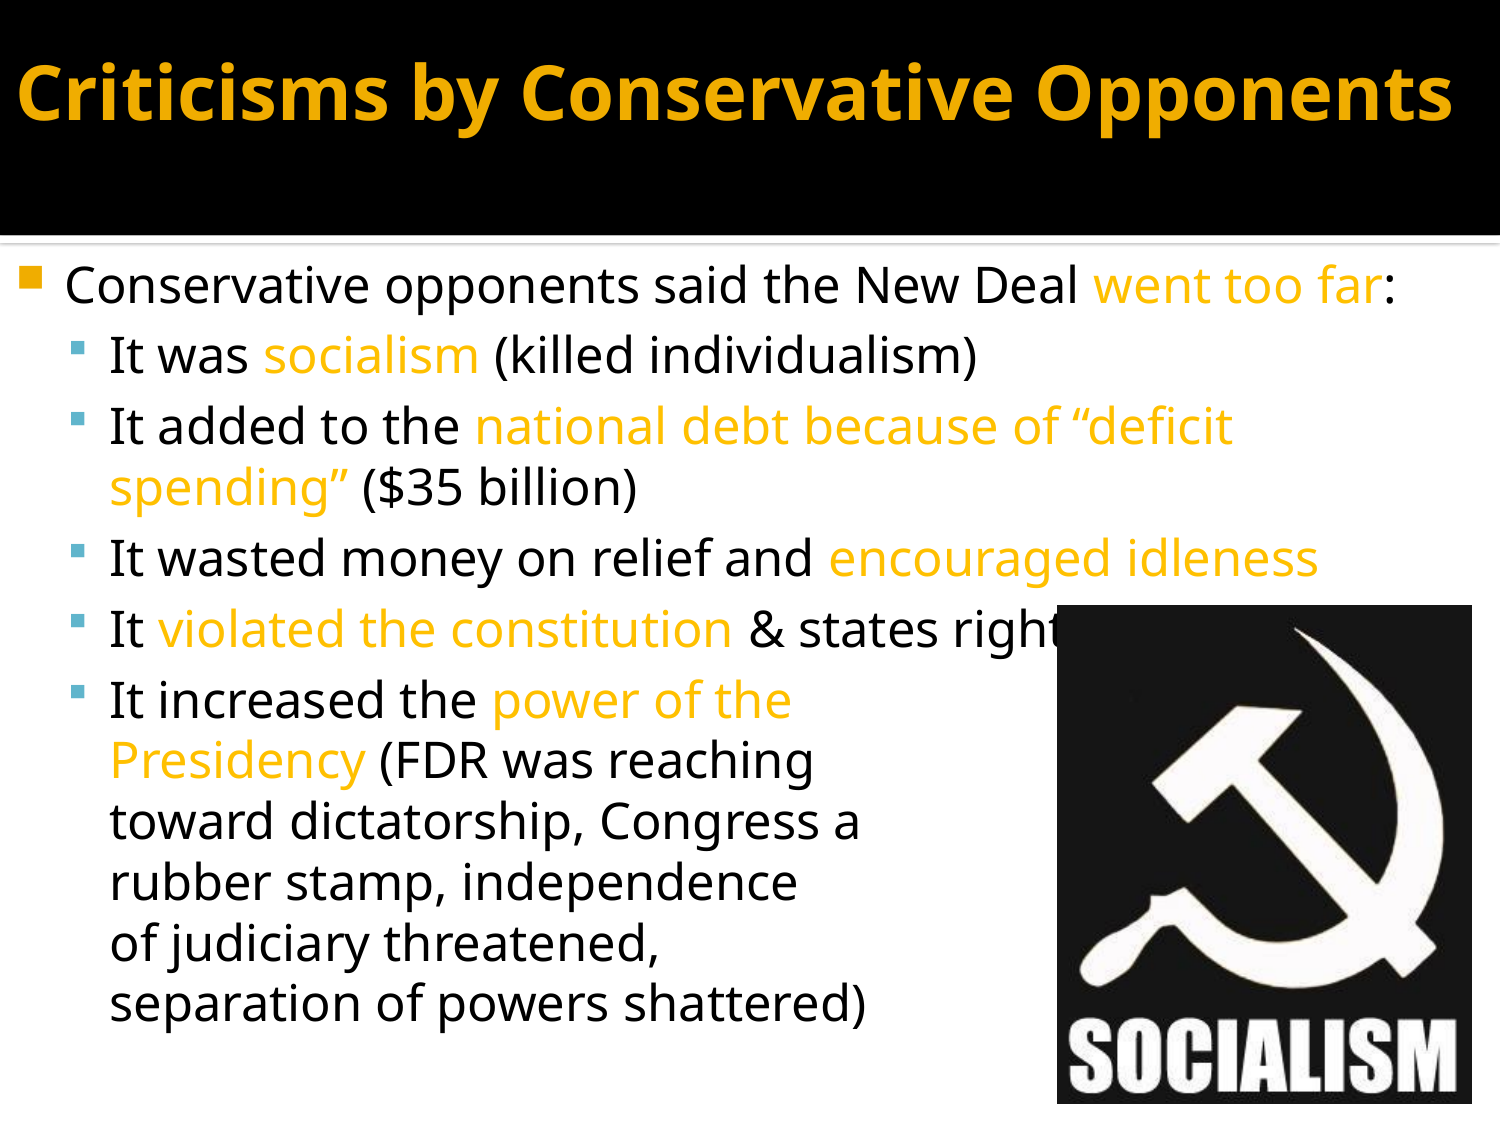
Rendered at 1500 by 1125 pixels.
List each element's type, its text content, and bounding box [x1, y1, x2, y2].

picture [1057, 605, 1472, 1104]
list Conservative opponents said the New Deal went too far: It was socialism (killed individualism) It added to the national debt because of “deficit spending” ($35 billion) It wasted money on relief and encouraged idleness It violated the constitution & states rights It increased the power of the Presidency (FDR was reaching toward dictatorship, Congress a rubber stamp, independence of judiciary threatened, separation of powers shattered) [0, 237, 1500, 1050]
title Criticisms by Conservative Opponents [0, 0, 1475, 184]
